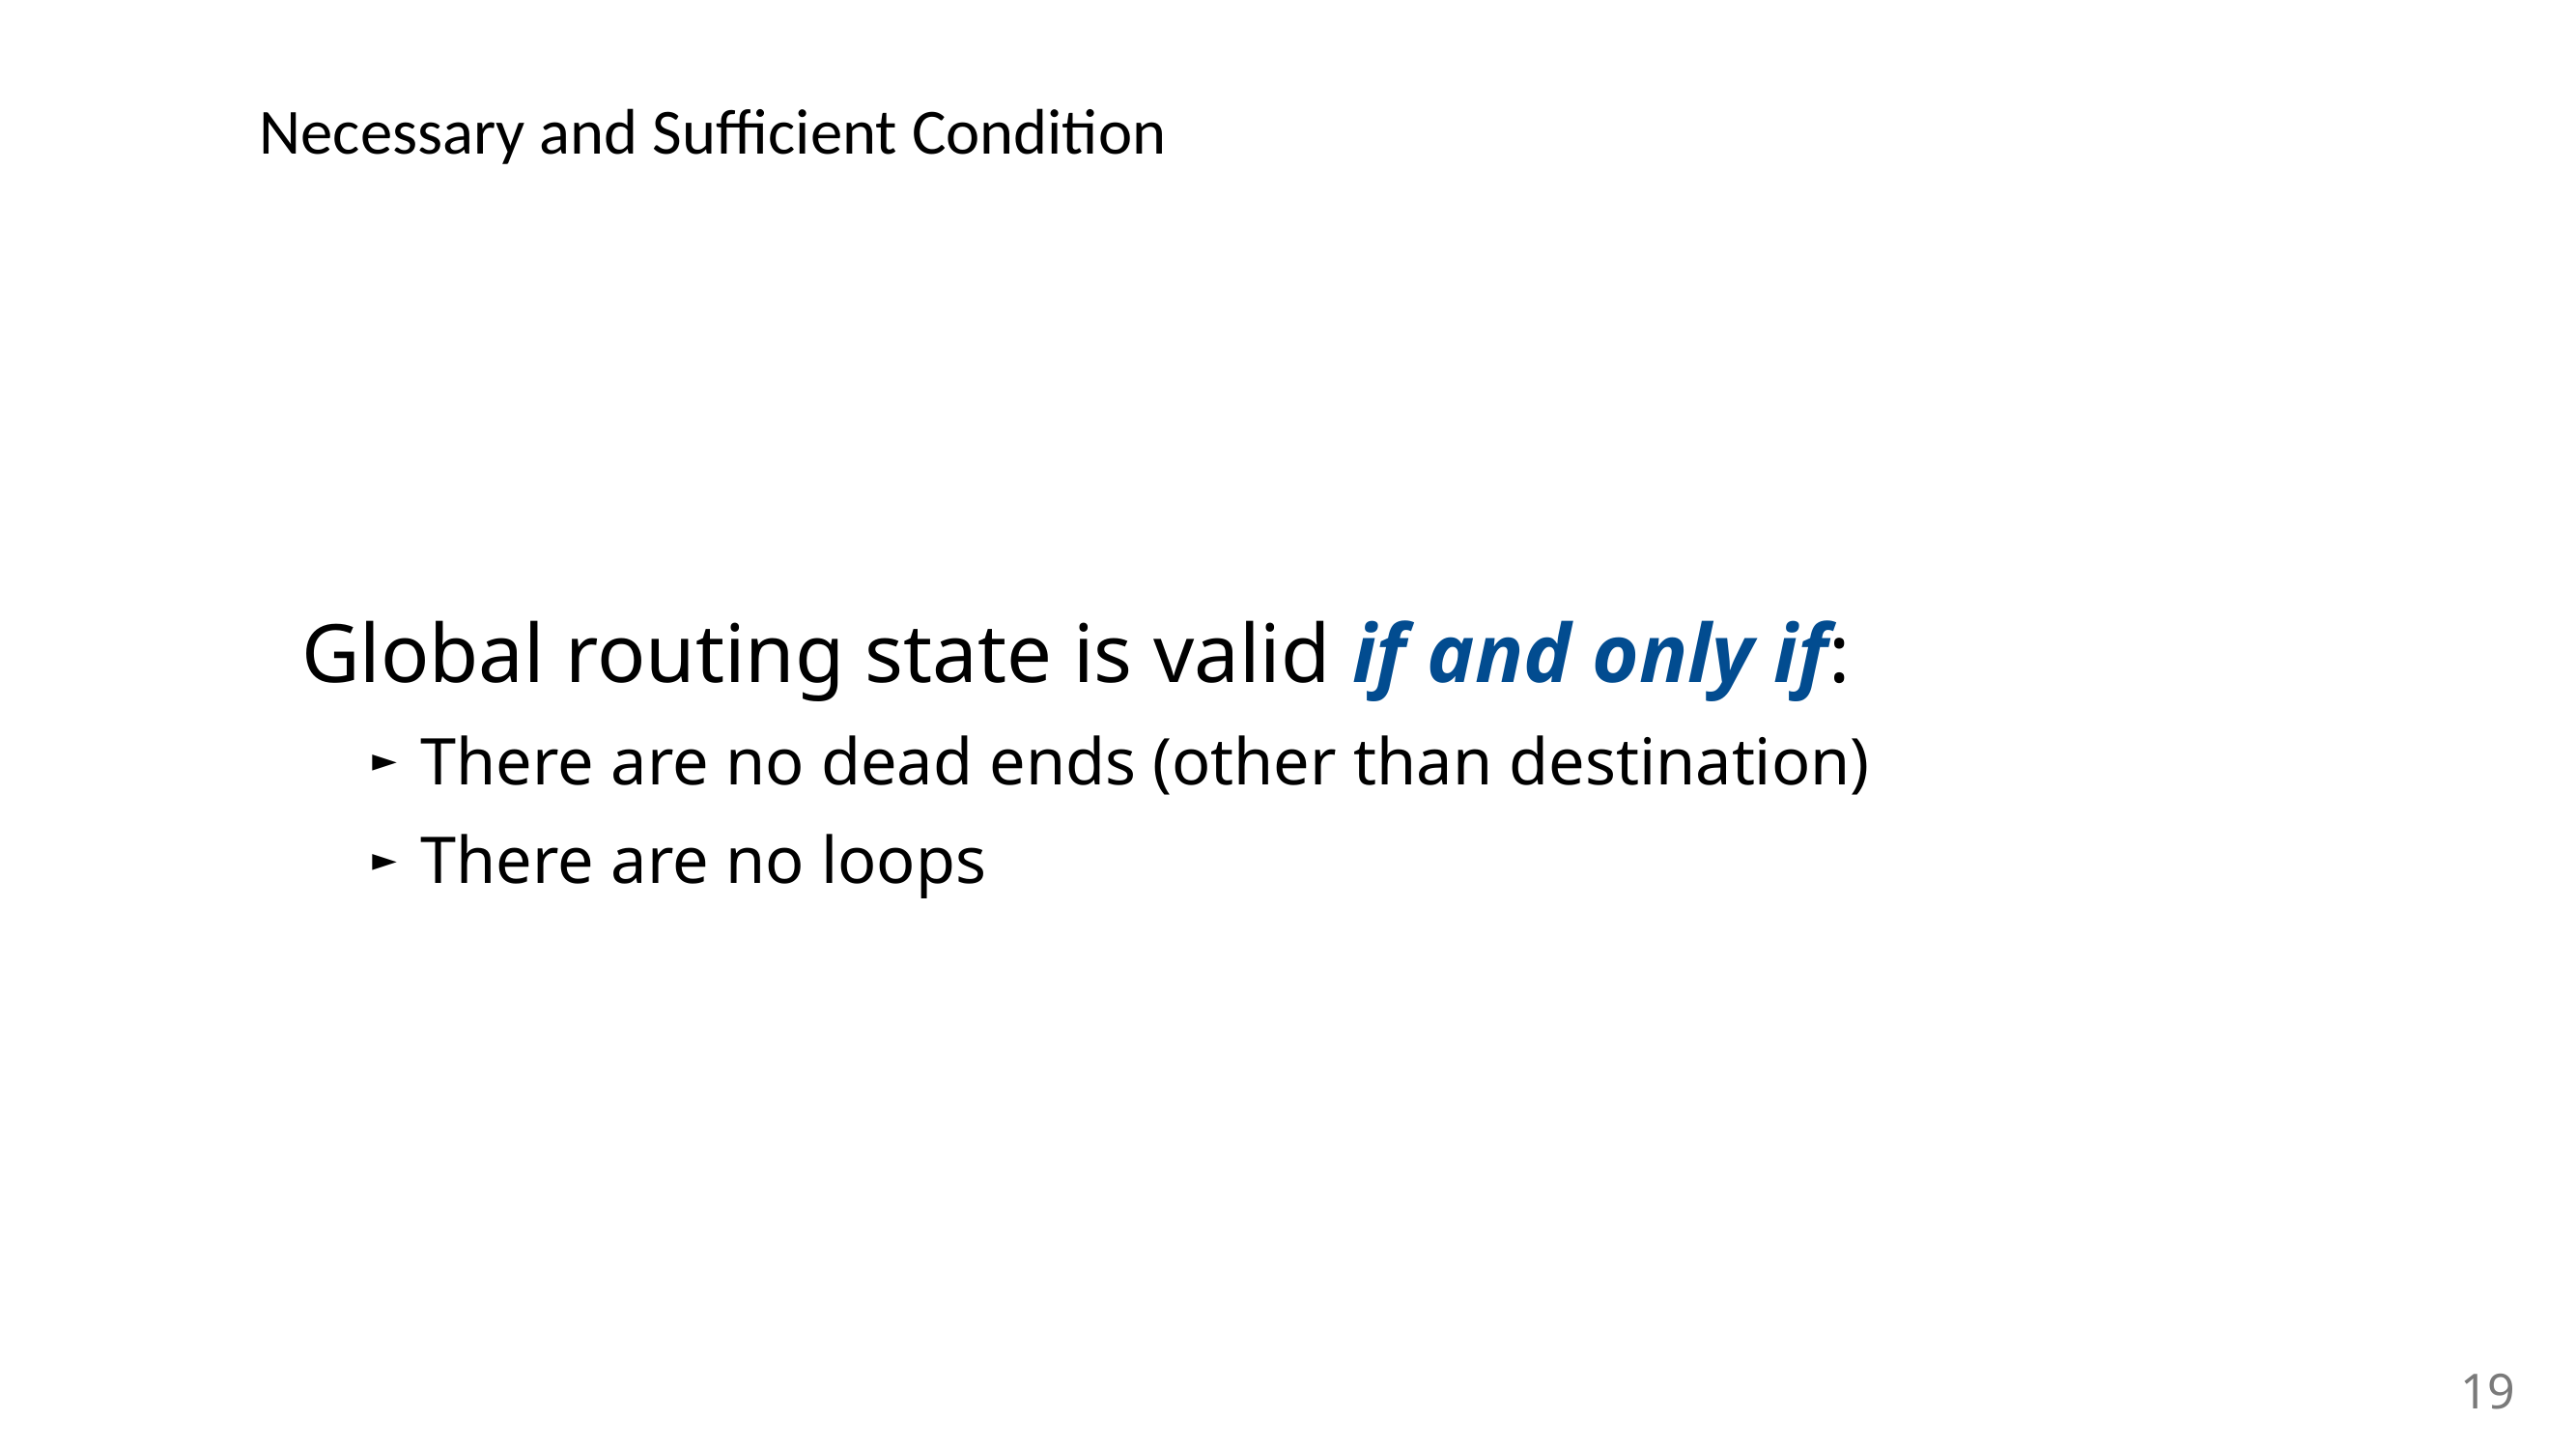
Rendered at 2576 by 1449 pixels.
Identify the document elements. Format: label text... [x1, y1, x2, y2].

list Global routing state is valid if and only if: There are no dead ends (other than destination) There are no loops [250, 347, 2325, 1261]
title Necessary and Sufficient Condition [250, 0, 2325, 259]
slide_number 19 [2453, 1359, 2522, 1434]
